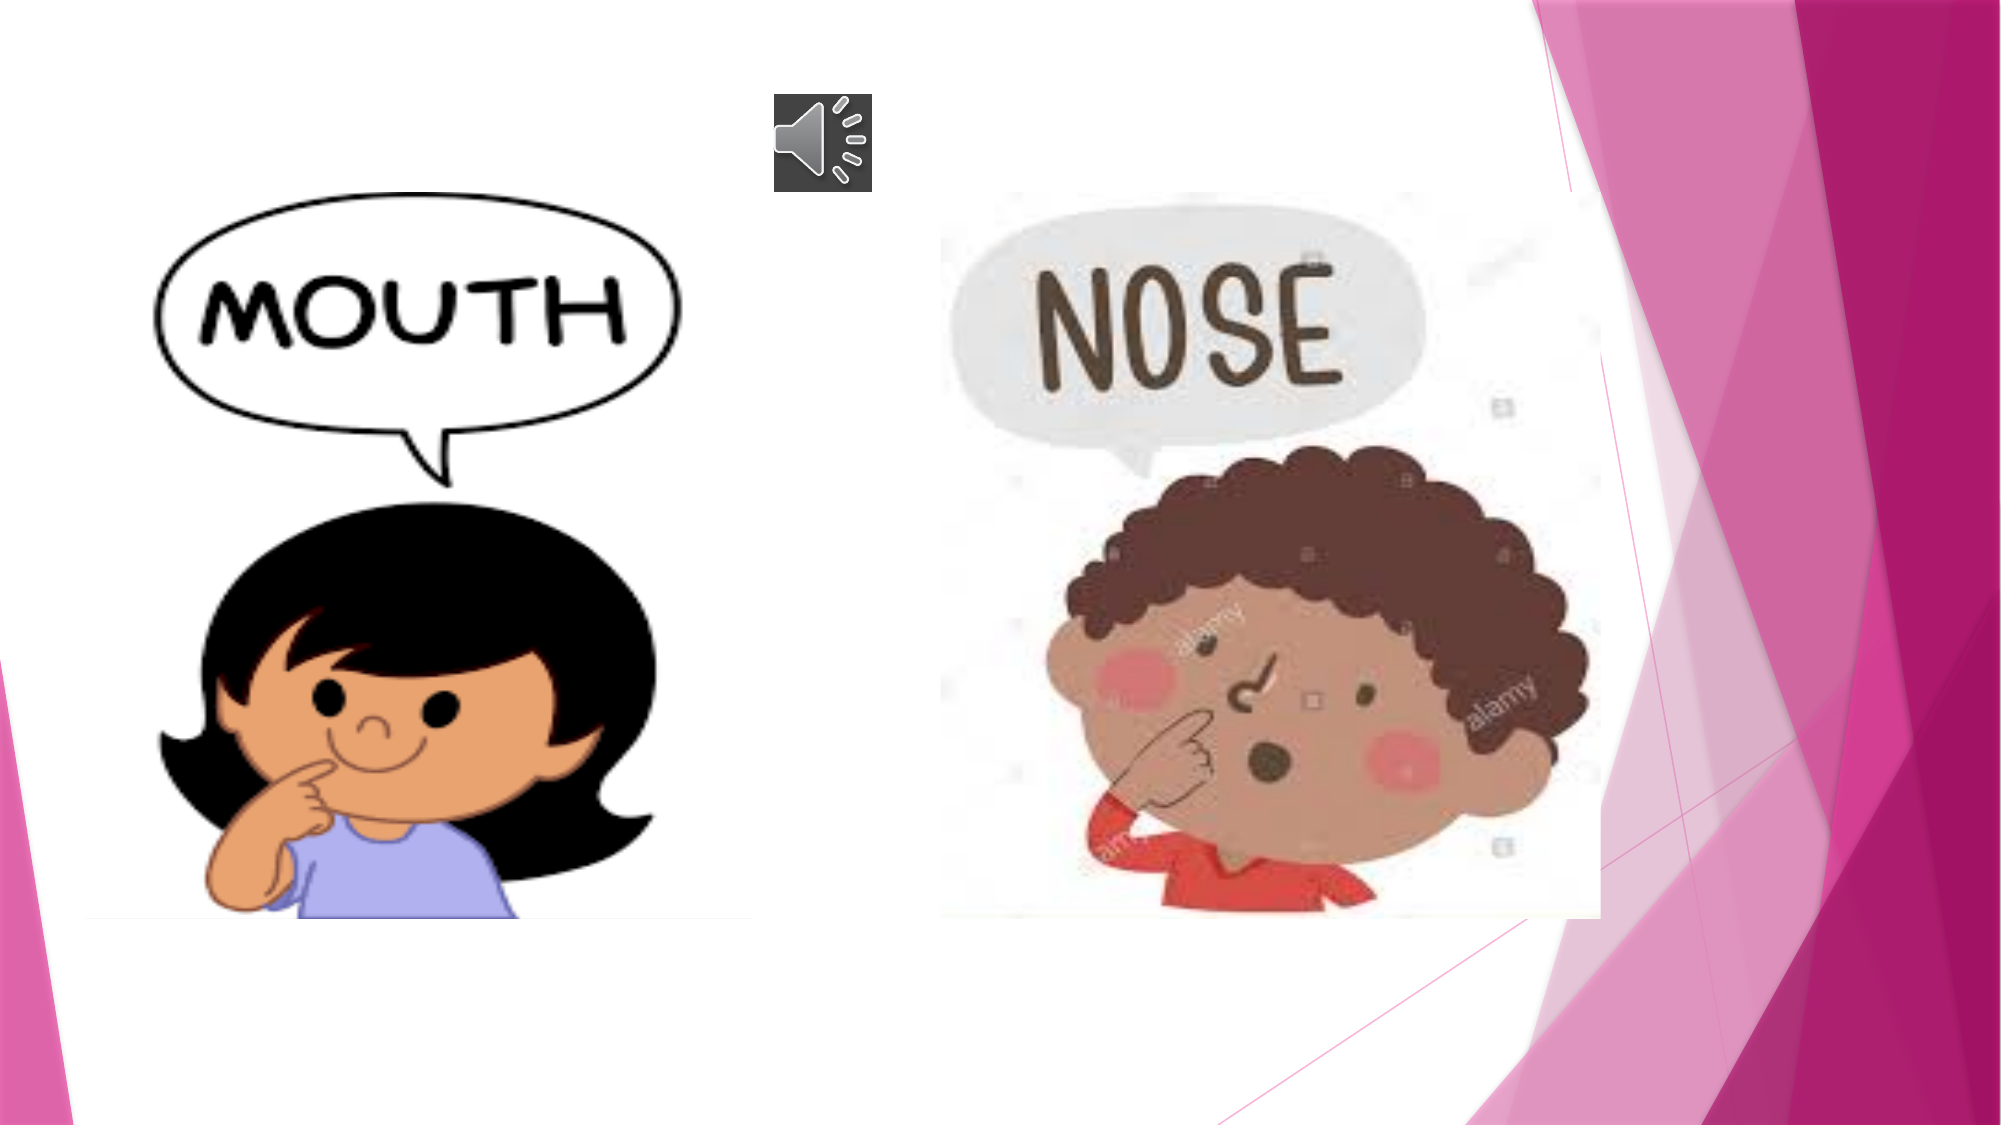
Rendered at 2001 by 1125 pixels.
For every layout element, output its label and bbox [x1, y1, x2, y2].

picture [940, 192, 1602, 920]
picture [85, 192, 753, 920]
picture [772, 92, 874, 194]
